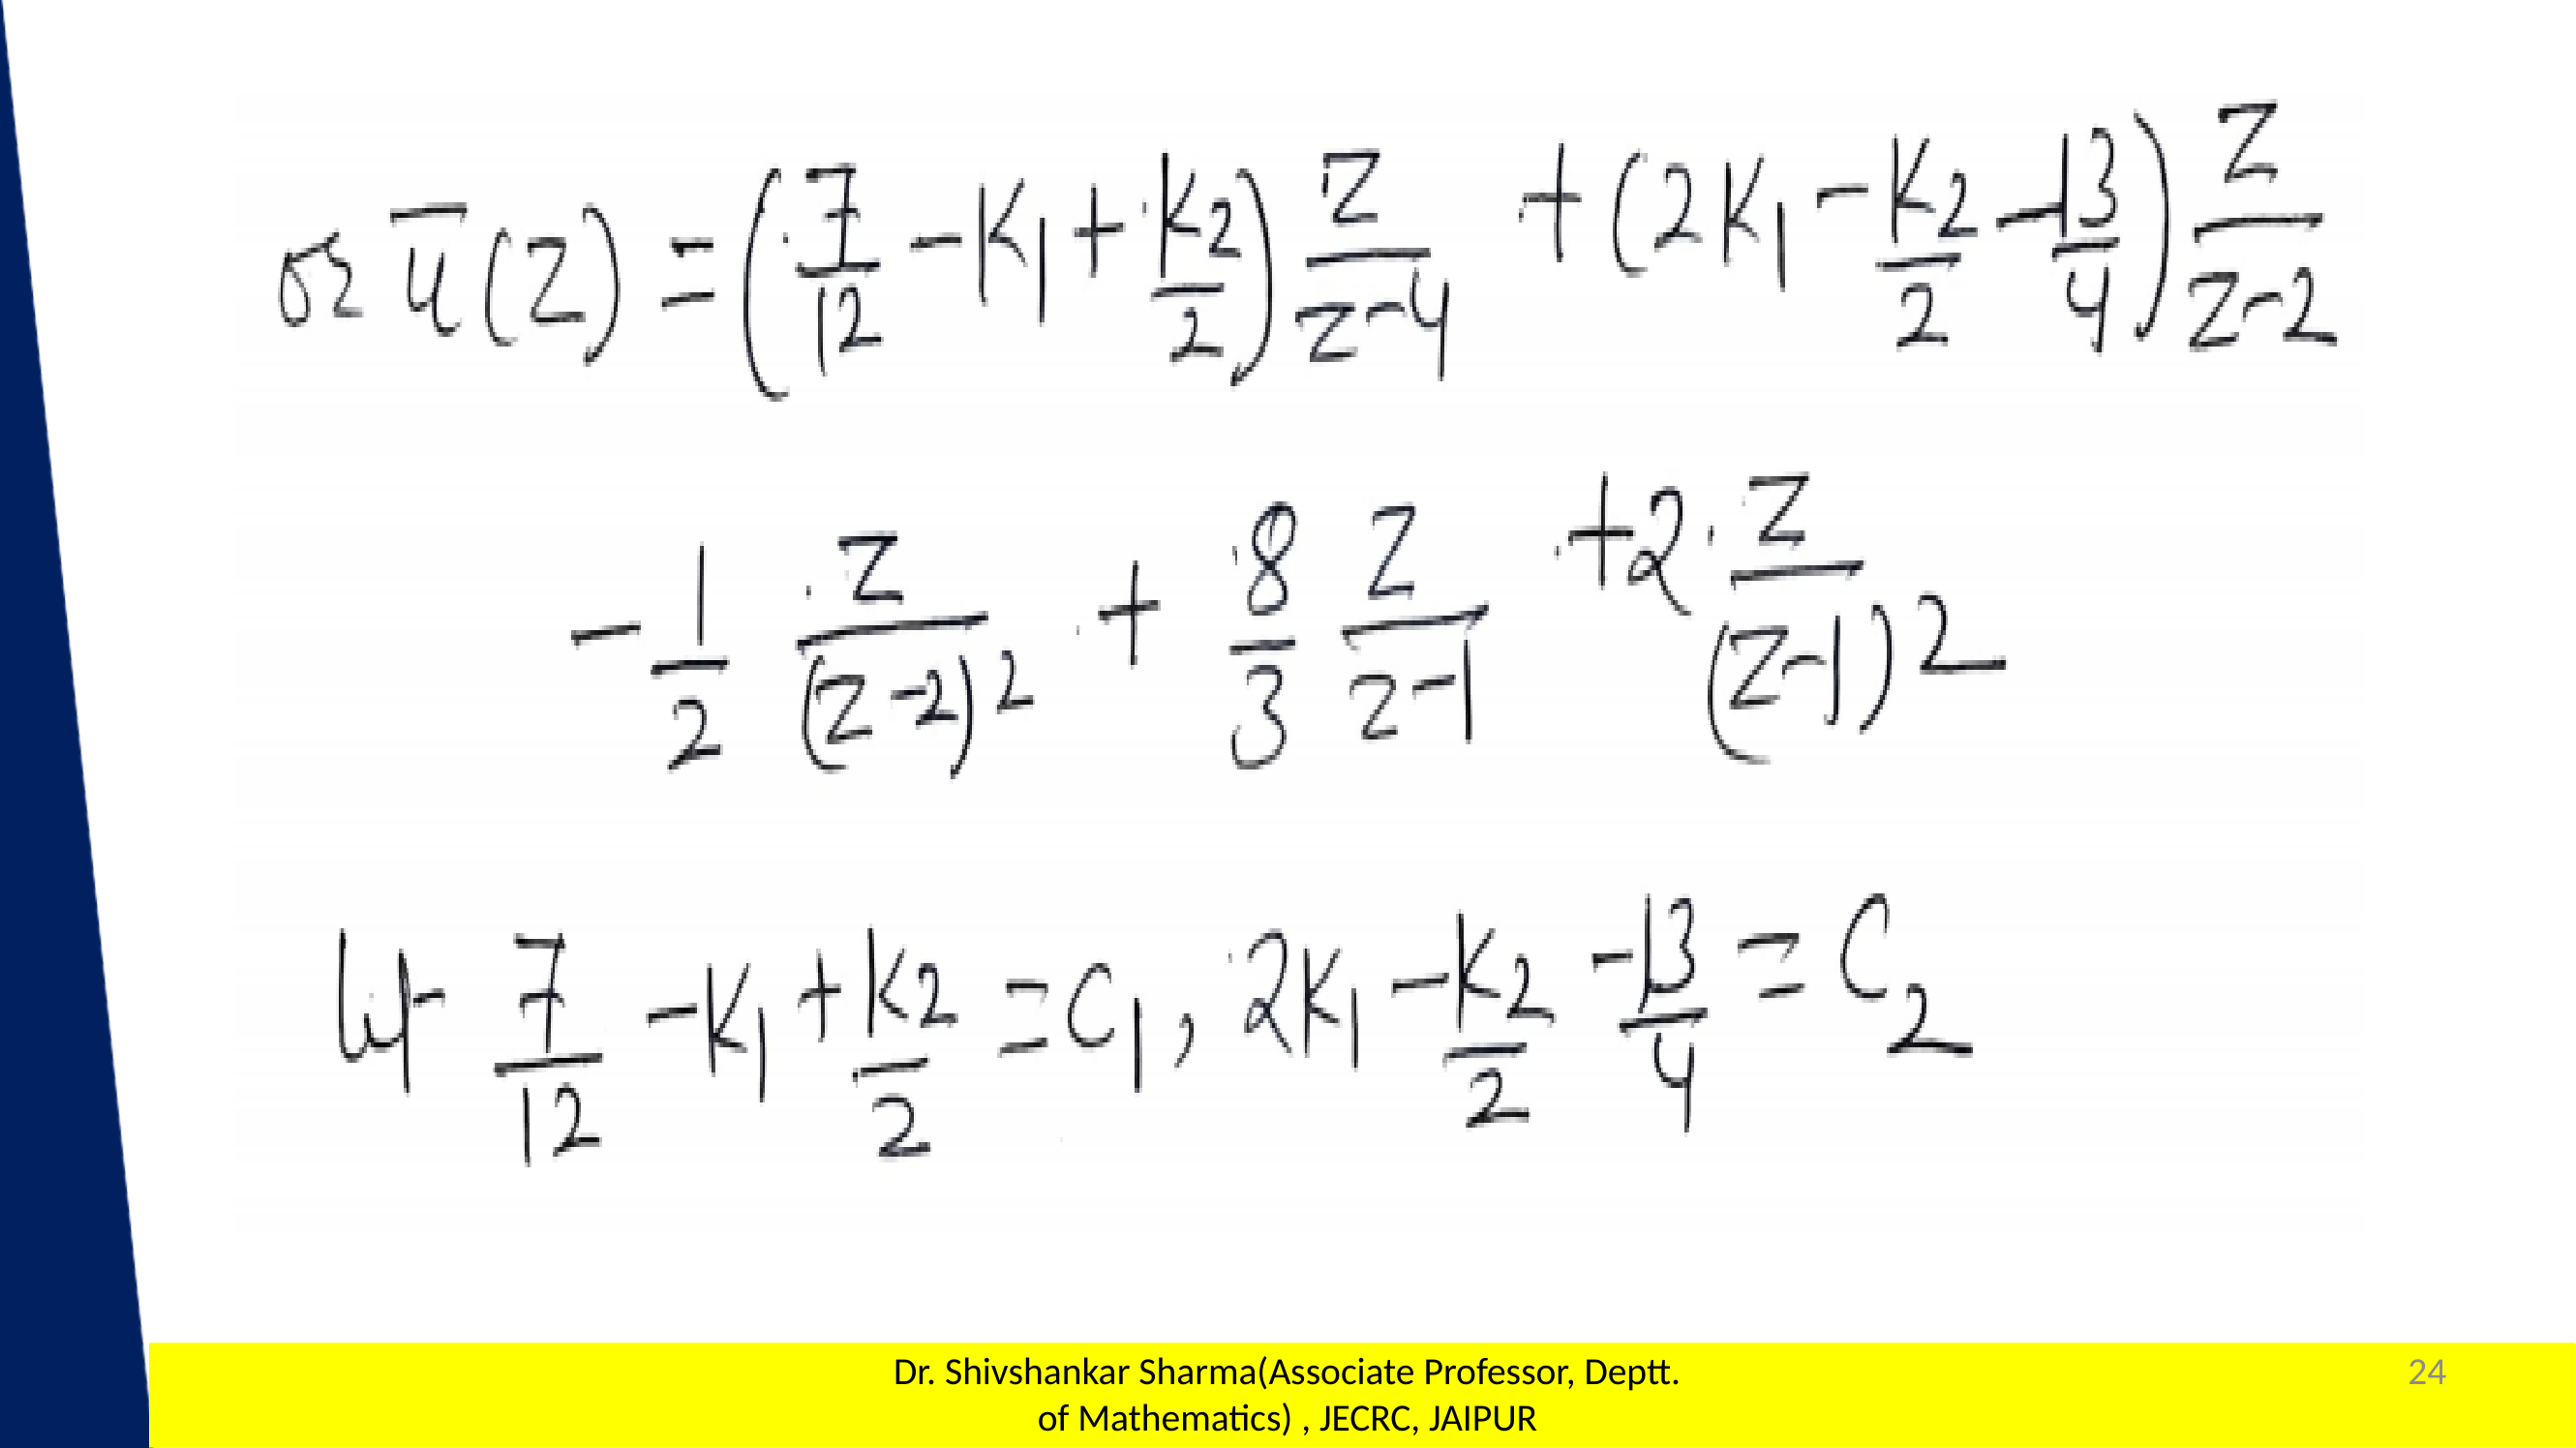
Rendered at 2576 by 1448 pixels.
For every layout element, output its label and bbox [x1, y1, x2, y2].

text_box [0, 0, 2576, 1448]
picture [234, 94, 2365, 1233]
